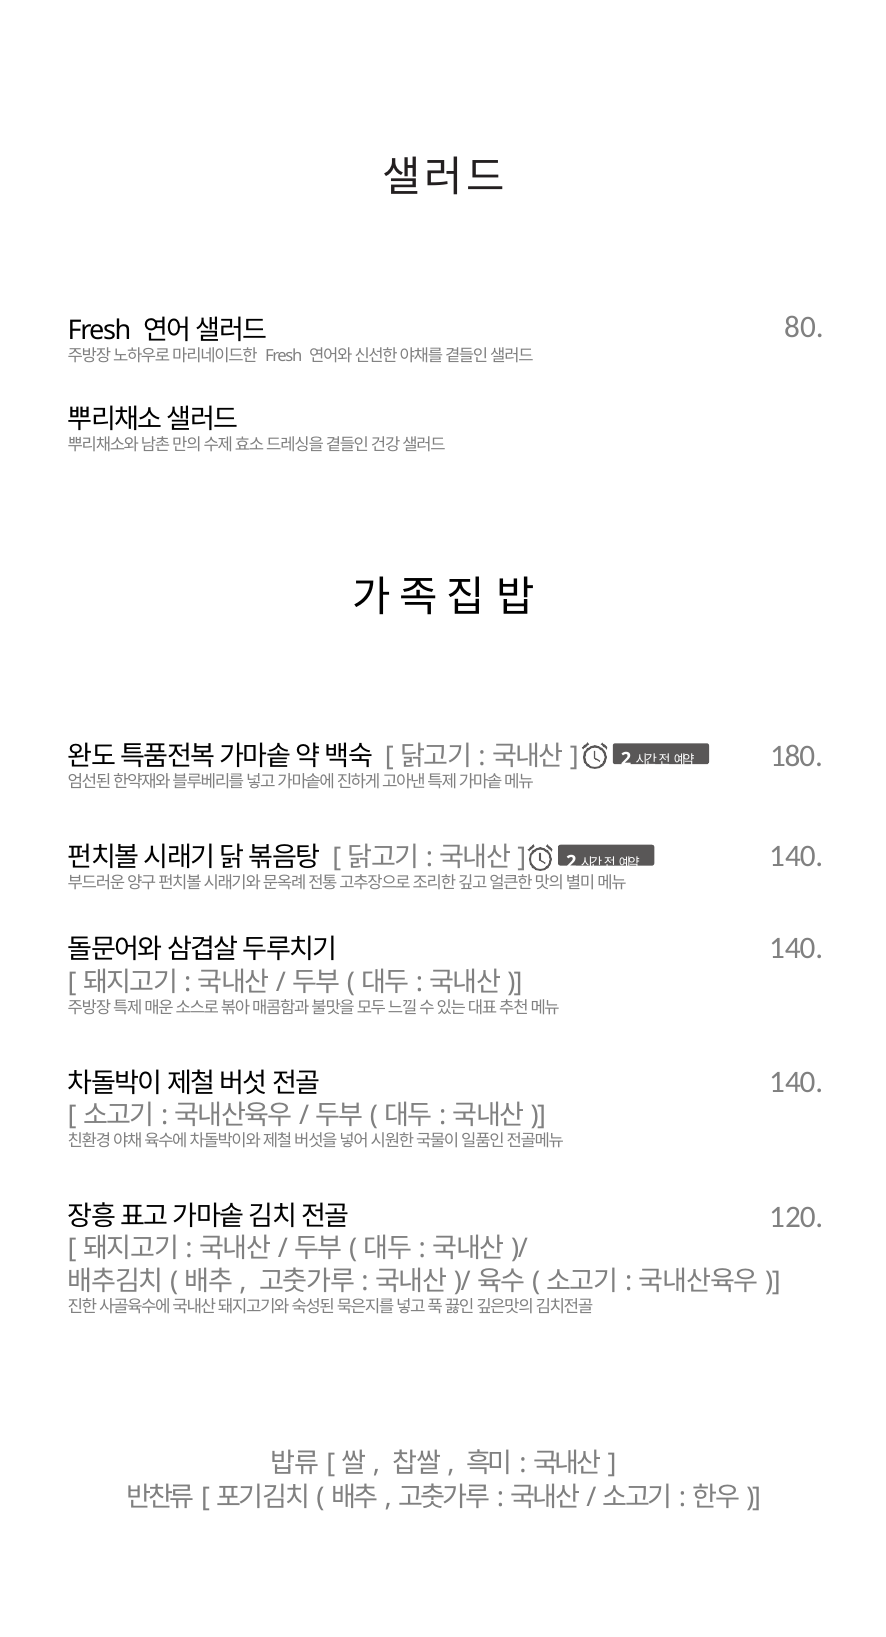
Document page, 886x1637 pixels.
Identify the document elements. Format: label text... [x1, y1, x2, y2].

text_box 가 족 집 밥 [0, 568, 886, 620]
text_box [581, 742, 608, 769]
text_box 2시간 전 예약 [615, 741, 711, 771]
text_box 2시간 전 예약 [560, 844, 656, 873]
text_box 140. [793, 833, 827, 874]
text_box Fresh 연어 샐러드 주방장 노하우로 마리네이드한 Fresh 연어와 신선한 야채를 곁들인 샐러드 뿌리채소 샐러드 뿌리채소와 남촌 만의 수제 효소 드레싱을 곁들인 건강 샐러드 [67, 298, 768, 454]
text_box 샐 러 드 [0, 148, 886, 201]
text_box 80. [782, 304, 827, 344]
text_box 140. [793, 925, 827, 965]
text_box 140. [767, 1059, 824, 1099]
text_box 완도 특품전복 가마솥 약 백숙 [닭고기:국내산] 엄선된 한약재와 블루베리를 넣고 가마솥에 진하게 고아낸 특제 가마솥 메뉴 펀치볼 시래기 닭 볶음탕 [닭고기:국내산] 부드러운 양구 펀치볼 시래기와 문옥례 전통 고추장으로 조리한 깊고 얼큰한 맛의 별미 메뉴 돌문어와 삼겹살 두루치기 [돼지고기:국내산/두부(대두:국내산)] 주방장 특제 매운 소스로 볶아 매콤함과 불맛을 모두 느낄 수 있는 대표 추천 메뉴 차돌박이 제철 버섯 전골 [소고기:국내산육우/두부(대두:국내산)] 친환경 야채 육수에 차돌박이와 제철 버섯을 넣어 시원한 국물이 일품인 전골메뉴 장흥 표고 가마솥 김치 전골 [돼지고기:국내산/두부(대두:국내산)/ 배추김치(배추, 고춧가루:국내산)/육수(소고기:국내산육우)] 진한 사골육수에 국내산 돼지고기와 숙성된 묵은지를 넣고 푹 끓인 깊은맛의 김치전골 [67, 725, 793, 1316]
text_box 밥류[쌀, 찹쌀, 흑미:국내산] 반찬류[포기김치(배추,고춧가루:국내산/소고기:한우)] [0, 1443, 886, 1513]
text_box 120. [767, 1194, 824, 1234]
text_box 180. [793, 733, 827, 774]
text_box [527, 844, 553, 871]
